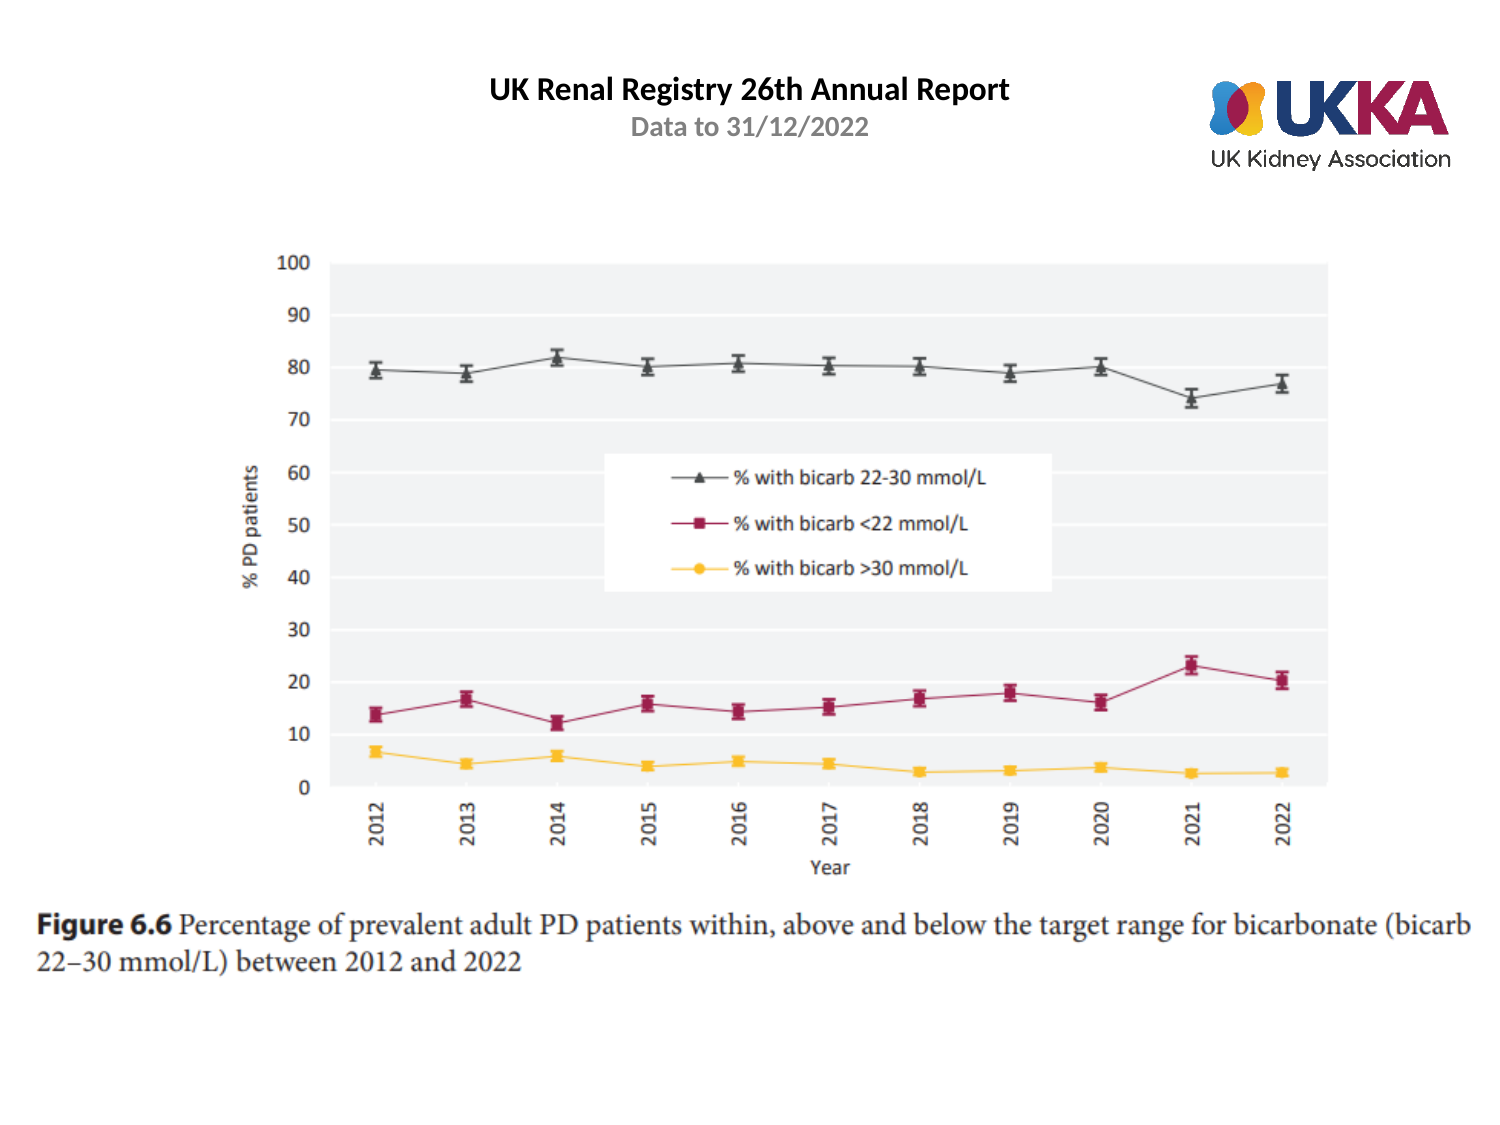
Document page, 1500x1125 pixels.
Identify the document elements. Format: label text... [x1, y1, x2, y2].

picture [1196, 61, 1459, 185]
picture [0, 219, 1500, 1002]
text_box UK Renal Registry 26th Annual Report Data to 31/12/2022 [466, 63, 1034, 147]
